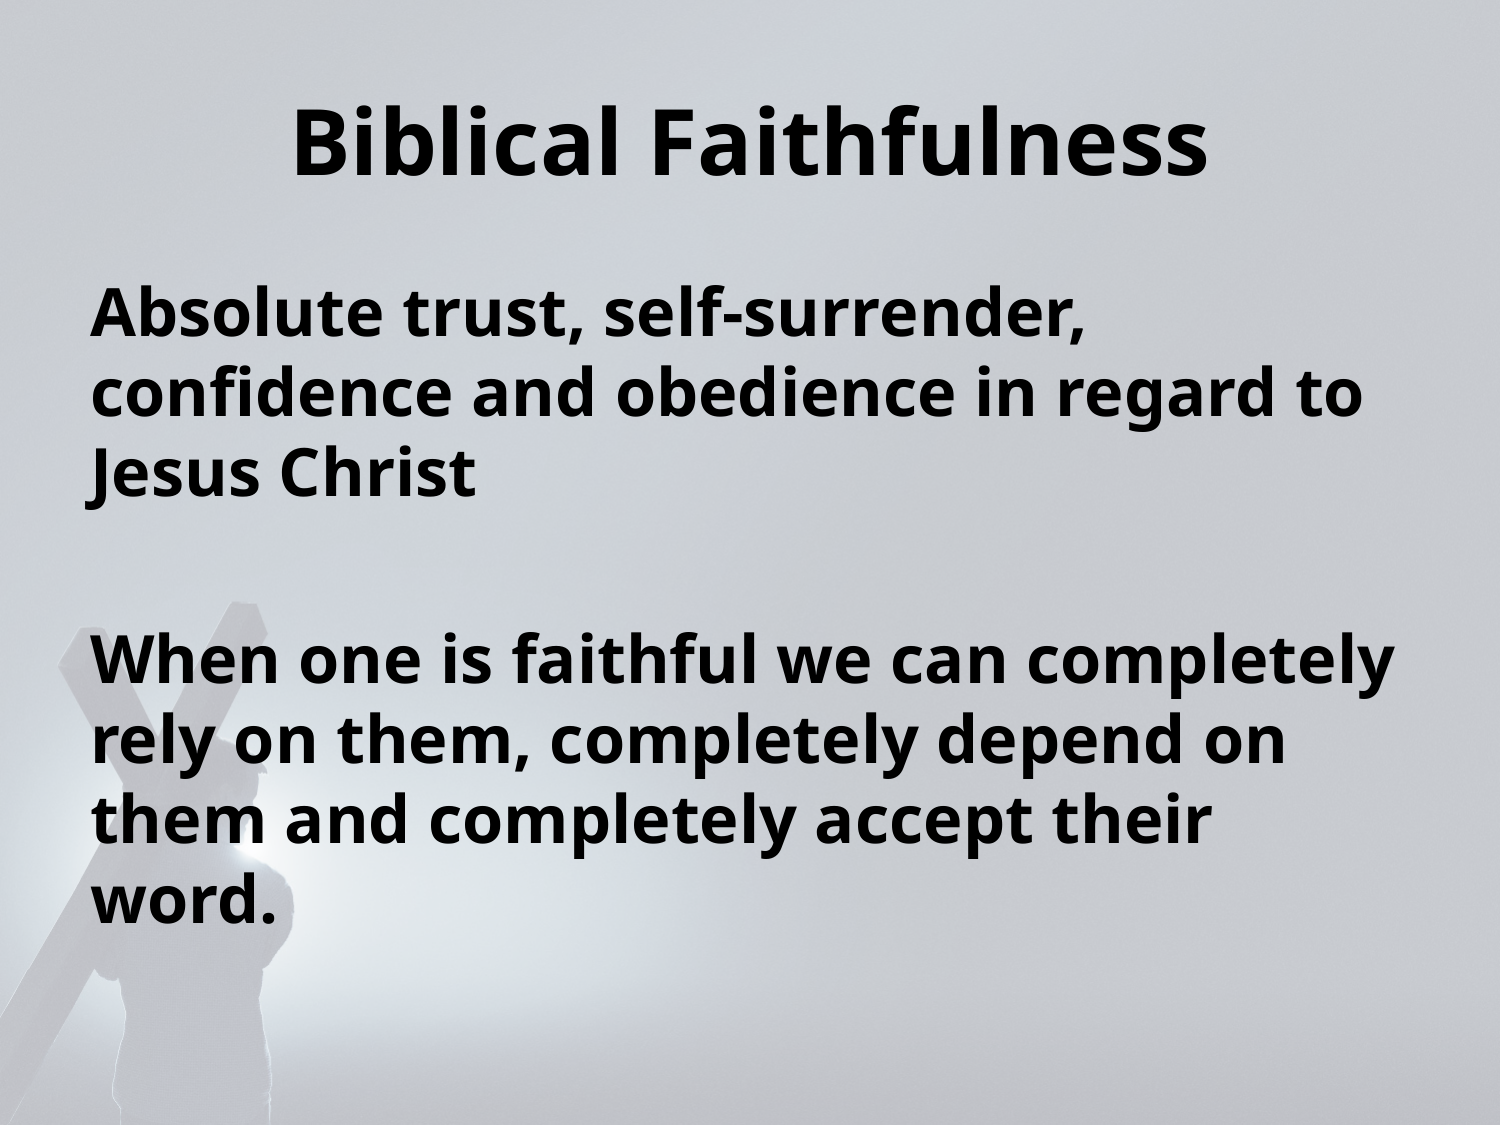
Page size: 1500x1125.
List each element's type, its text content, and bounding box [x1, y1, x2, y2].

list Absolute trust, self-surrender, confidence and obedience in regard to Jesus Christ When one is faithful we can completely rely on them, completely depend on them and completely accept their word. [75, 262, 1425, 1005]
title Biblical Faithfulness [75, 45, 1425, 233]
